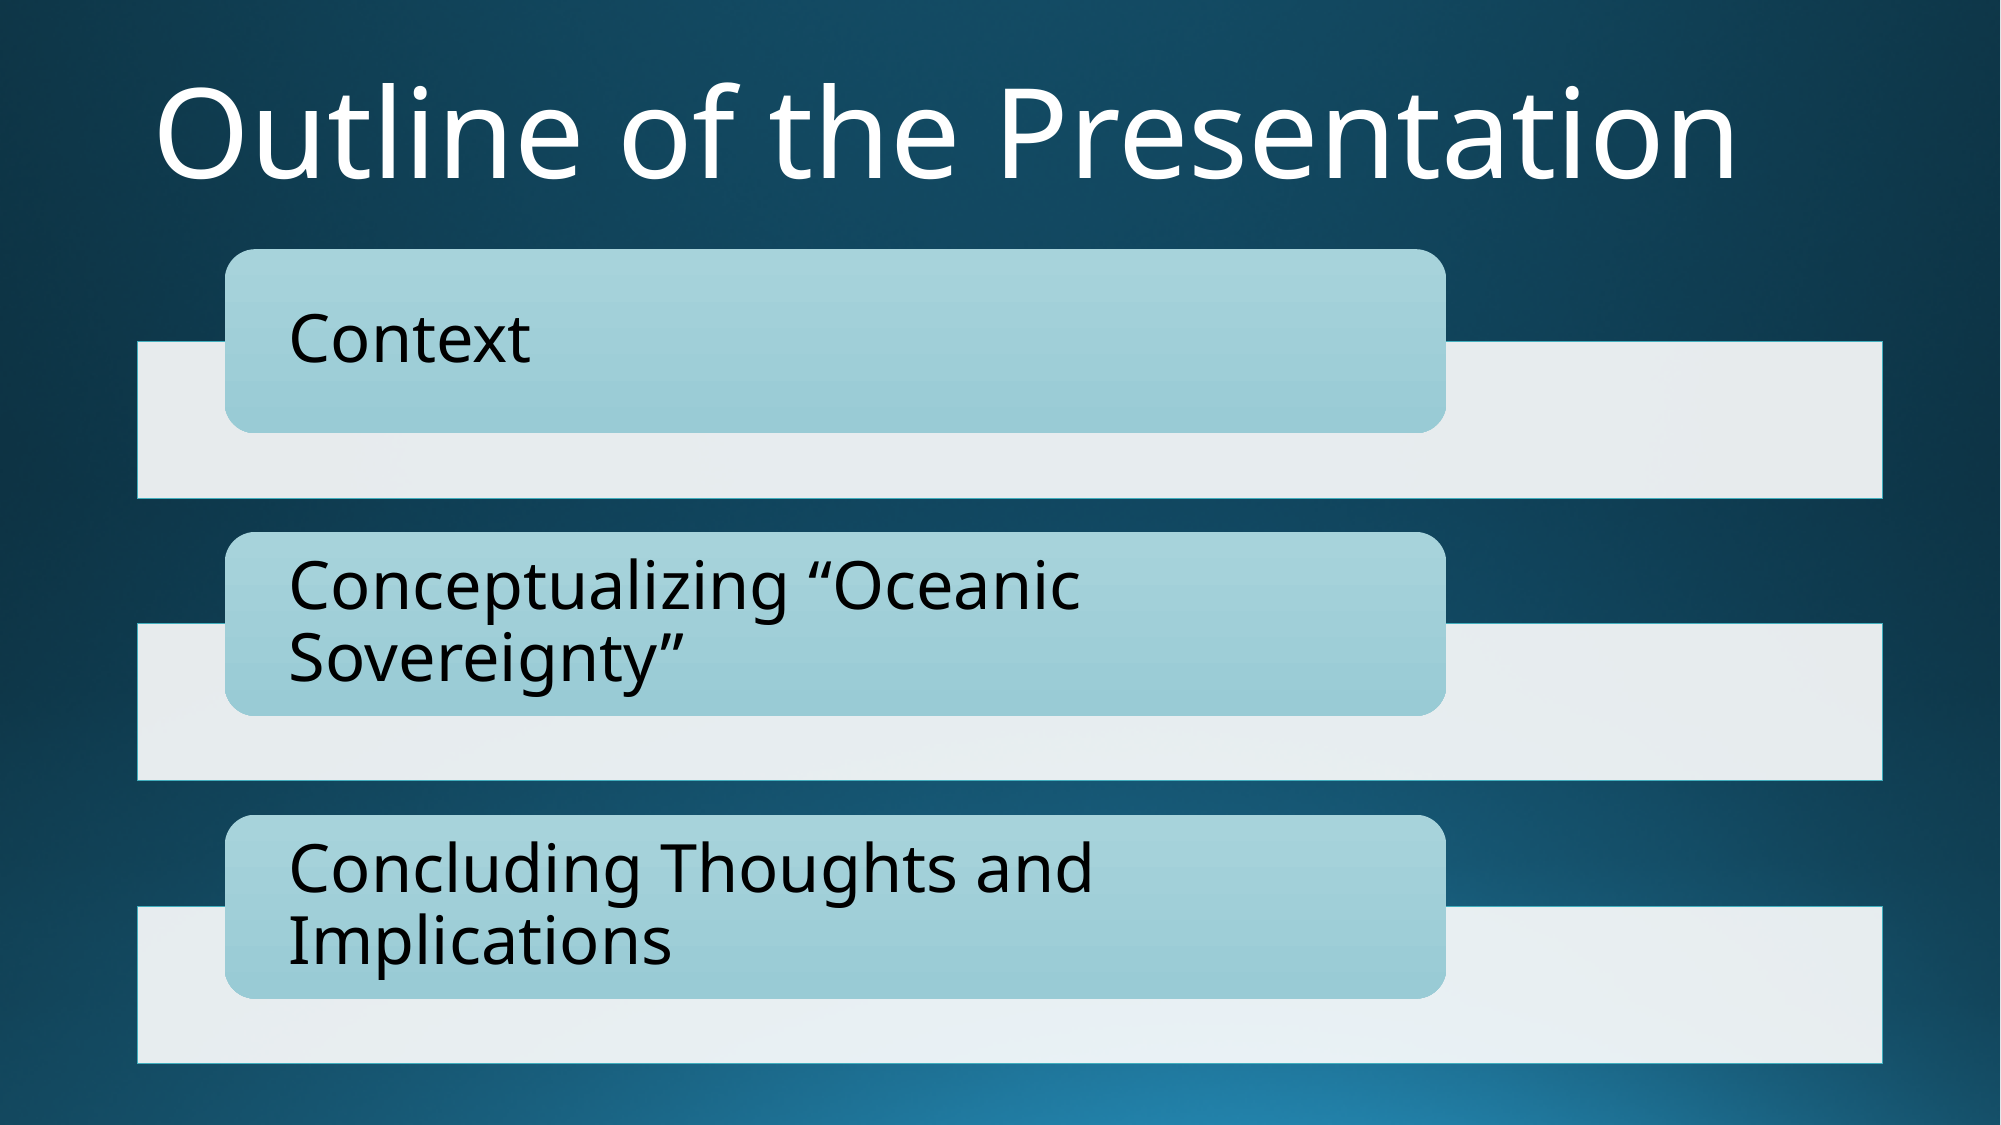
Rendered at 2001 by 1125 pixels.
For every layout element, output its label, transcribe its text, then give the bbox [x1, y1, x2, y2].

title Outline of the Presentation [137, 29, 1863, 247]
picture [0, 0, 2001, 1125]
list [137, 247, 1883, 1066]
